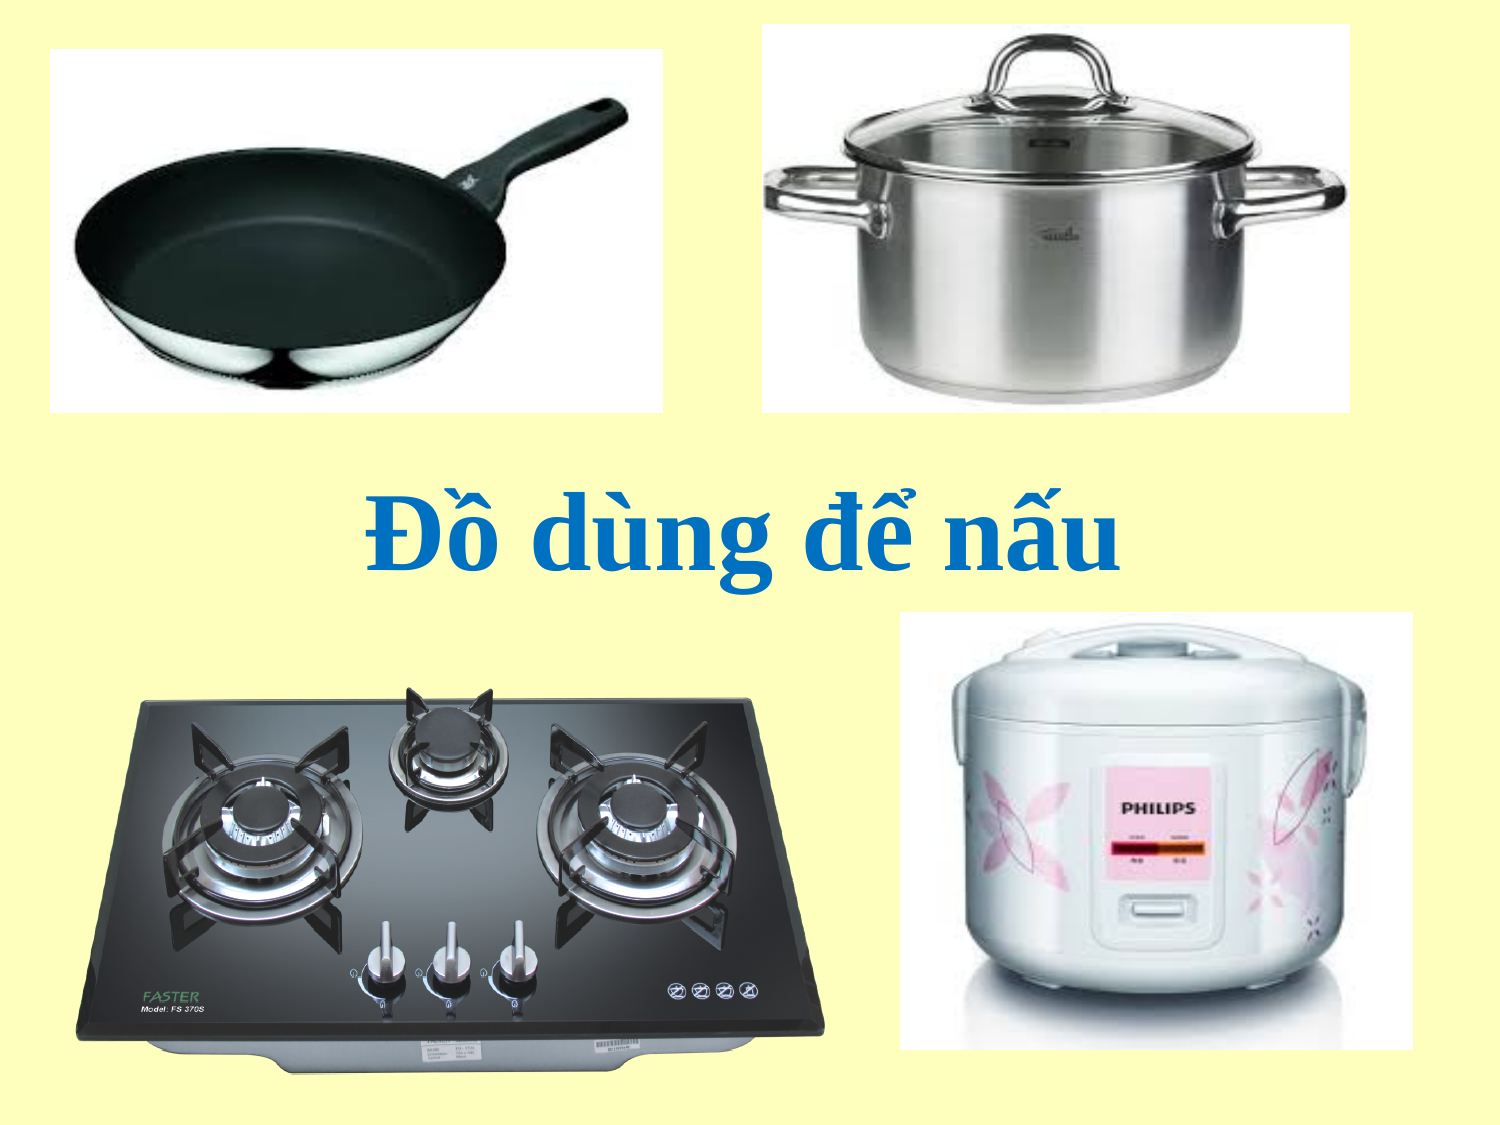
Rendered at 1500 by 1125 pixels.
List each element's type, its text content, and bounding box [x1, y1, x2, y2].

text_box Đồ dùng để nấu [299, 449, 1188, 600]
picture [899, 612, 1413, 1051]
picture [762, 24, 1351, 413]
picture [74, 687, 826, 1076]
picture [49, 49, 663, 413]
